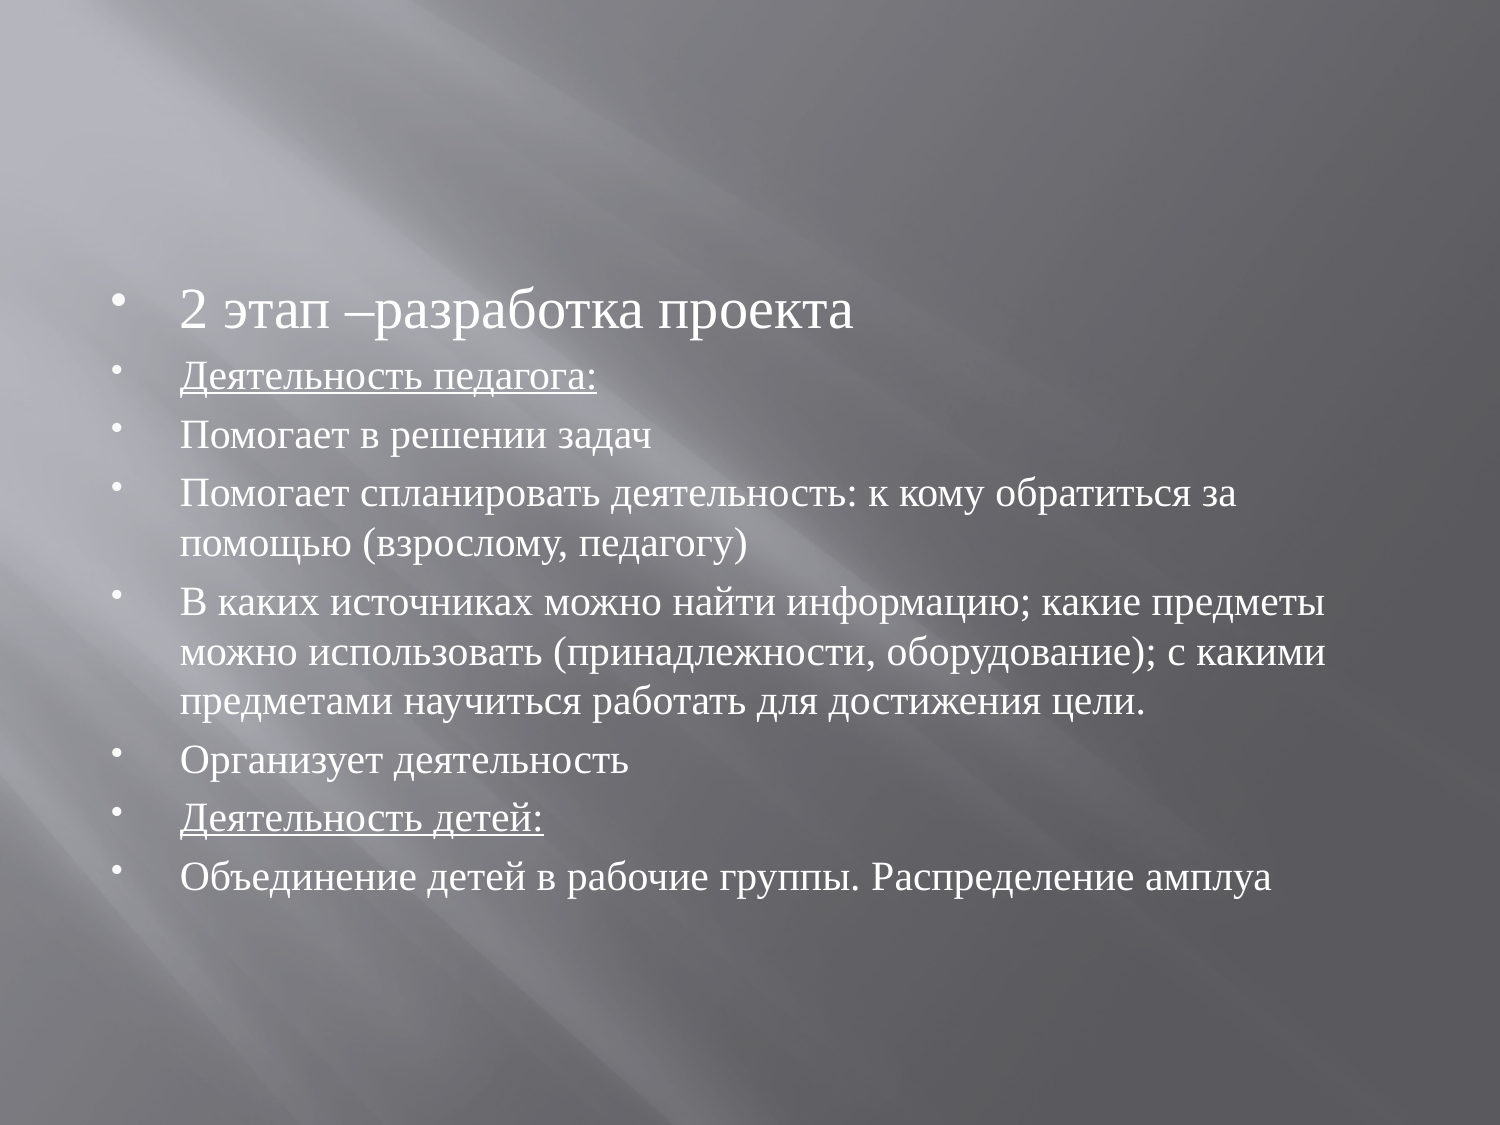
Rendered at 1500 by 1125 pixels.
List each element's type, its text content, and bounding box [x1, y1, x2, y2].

list 2 этап –разработка проекта Деятельность педагога: Помогает в решении задач Помогает спланировать деятельность: к кому обратиться за помощью (взрослому, педагогу) В каких источниках можно найти информацию; какие предметы можно использовать (принадлежности, оборудование); с какими предметами научиться работать для достижения цели. Организует деятельность Деятельность детей: Объединение детей в рабочие группы. Распределение амплуа [75, 262, 1425, 1035]
